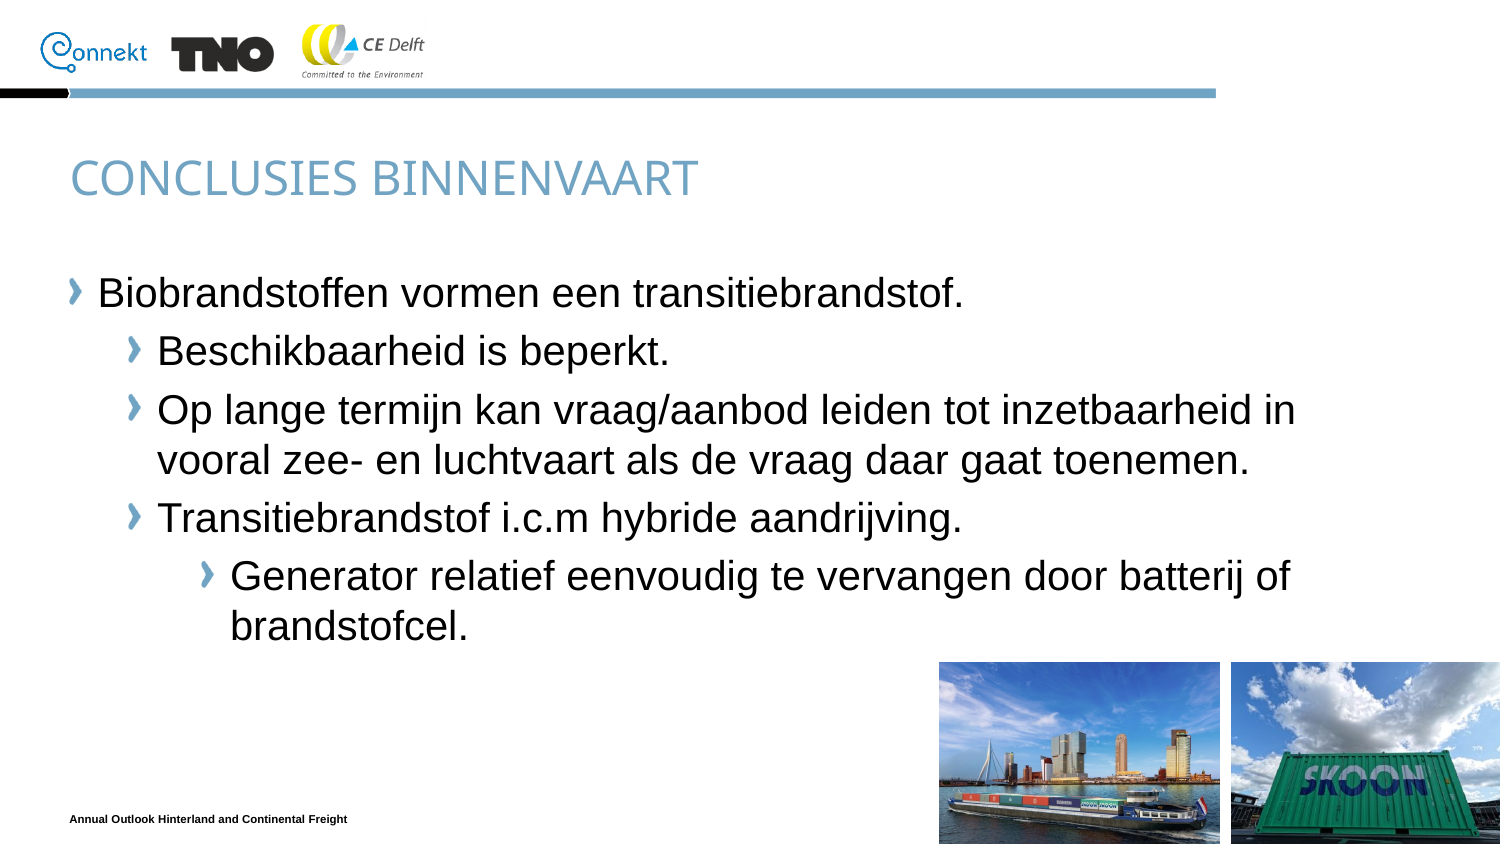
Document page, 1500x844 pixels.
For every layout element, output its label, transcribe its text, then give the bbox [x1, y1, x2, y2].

list Biobrandstoffen vormen een transitiebrandstof. Beschikbaarheid is beperkt. Op lange termijn kan vraag/aanbod leiden tot inzetbaarheid in vooral zee- en luchtvaart als de vraag daar gaat toenemen. Transitiebrandstof i.c.m hybride aandrijving. Generator relatief eenvoudig te vervangen door batterij of brandstofcel. [68, 265, 1319, 762]
picture [0, 0, 1500, 844]
title Conclusies Binnenvaart [69, 147, 1432, 266]
footer Annual Outlook Hinterland and Continental Freight [69, 798, 750, 827]
